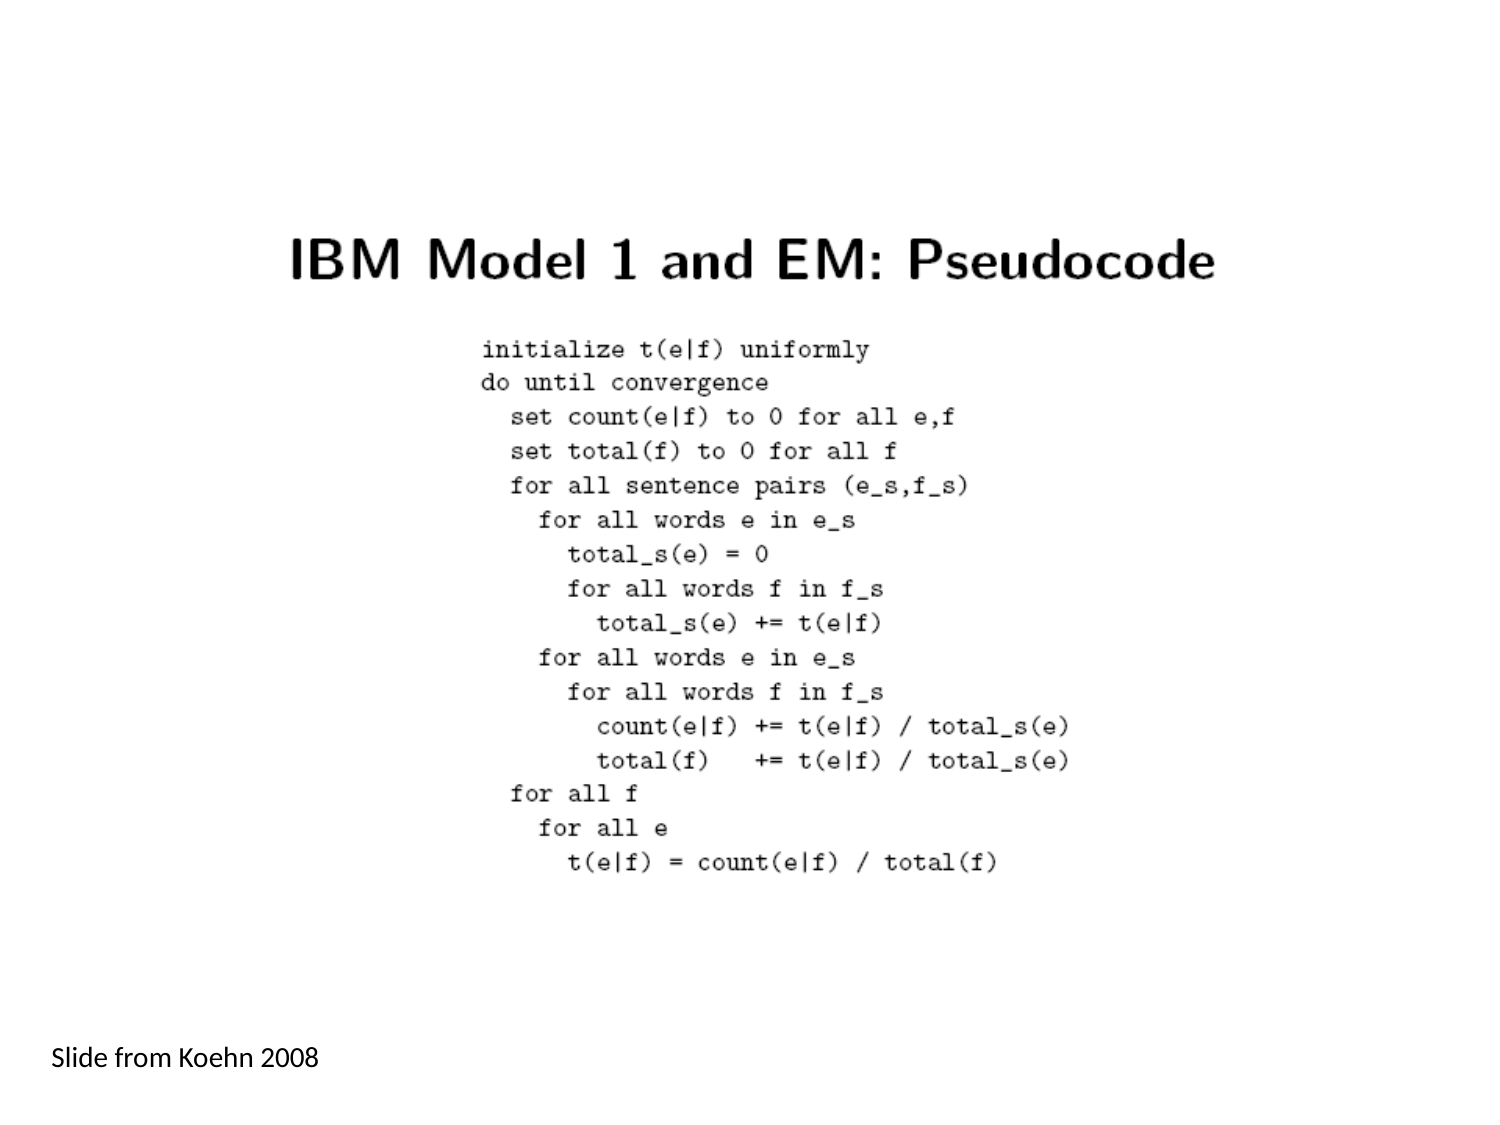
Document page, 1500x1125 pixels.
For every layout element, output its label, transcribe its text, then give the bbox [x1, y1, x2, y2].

text_box Slide from Koehn 2008 [36, 1031, 335, 1081]
picture [220, 230, 1280, 894]
